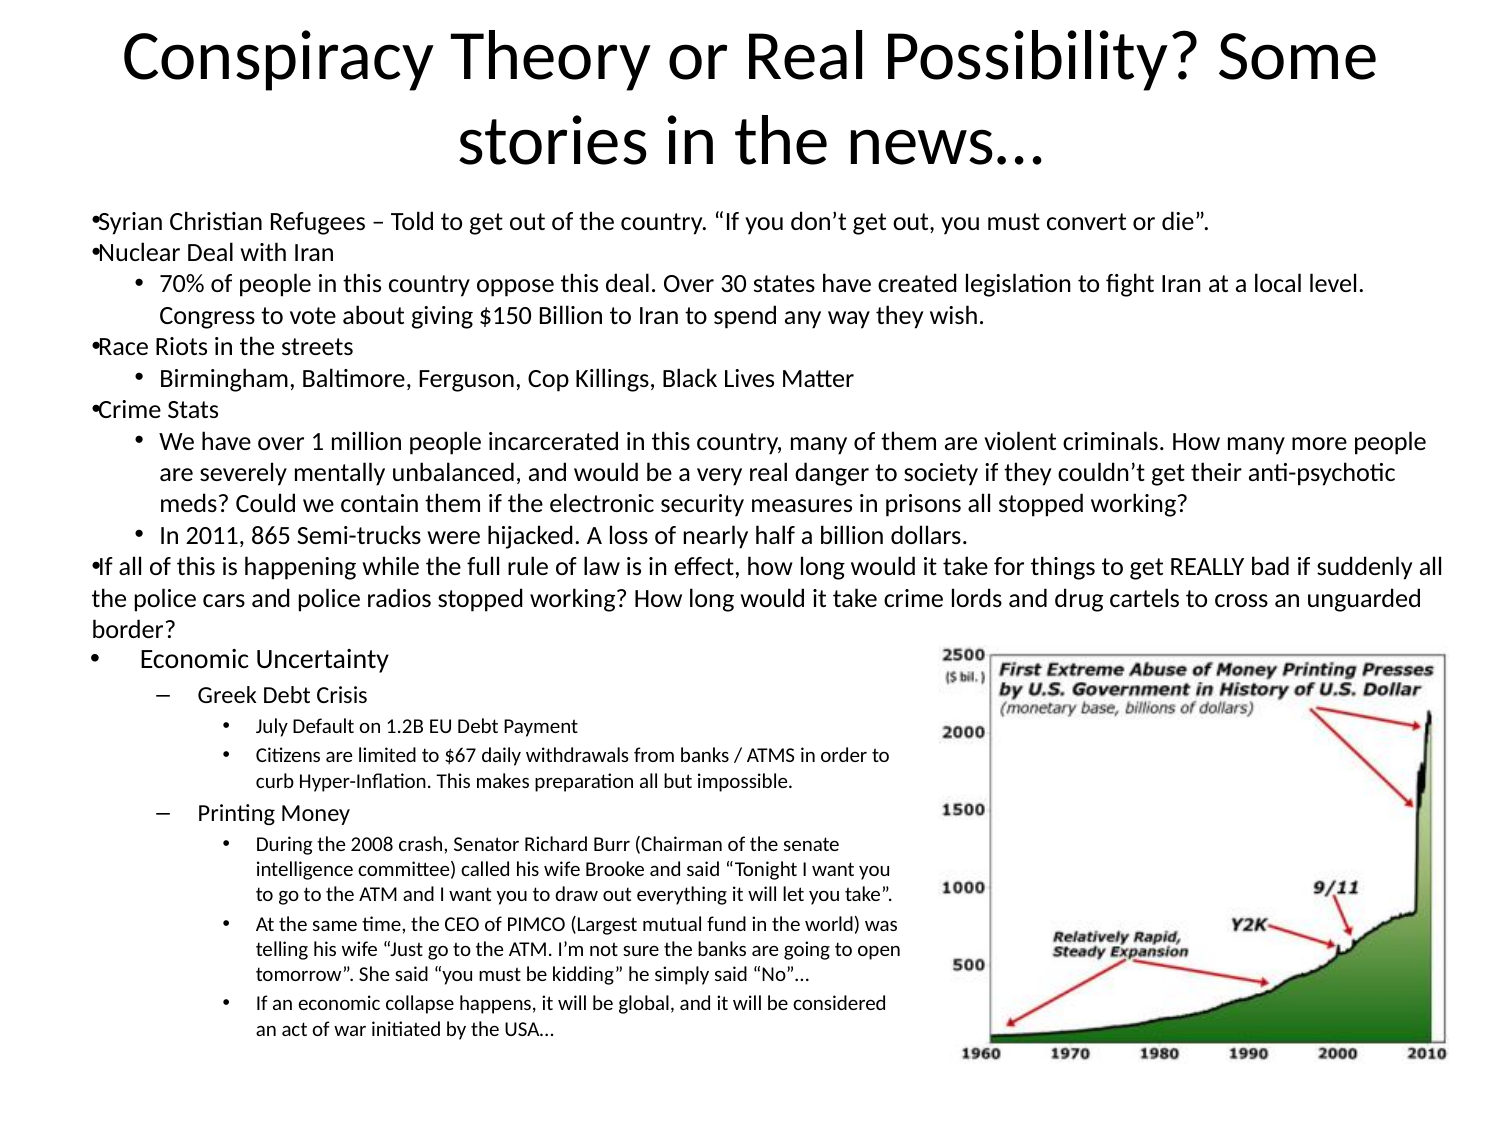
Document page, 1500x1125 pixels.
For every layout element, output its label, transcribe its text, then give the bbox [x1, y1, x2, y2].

picture [938, 644, 1449, 1065]
title Conspiracy Theory or Real Possibility? Some stories in the news… [76, 0, 1427, 188]
list Economic Uncertainty Greek Debt Crisis July Default on 1.2B EU Debt Payment Citizens are limited to $67 daily withdrawals from banks / ATMS in order to curb Hyper-Inflation. This makes preparation all but impossible. Printing Money During the 2008 crash, Senator Richard Burr (Chairman of the senate intelligence committee) called his wife Brooke and said “Tonight I want you to go to the ATM and I want you to draw out everything it will let you take”. At the same time, the CEO of PIMCO (Largest mutual fund in the world) was telling his wife “Just go to the ATM. I’m not sure the banks are going to open tomorrow”. She said “you must be kidding” he simply said “No”… If an economic collapse happens, it will be global, and it will be considered an act of war initiated by the USA… [75, 633, 928, 1083]
text_box Syrian Christian Refugees – Told to get out of the country. “If you don’t get out, you must convert or die”. Nuclear Deal with Iran 70% of people in this country oppose this deal. Over 30 states have created legislation to fight Iran at a local level. Congress to vote about giving $150 Billion to Iran to spend any way they wish. Race Riots in the streets Birmingham, Baltimore, Ferguson, Cop Killings, Black Lives Matter Crime Stats We have over 1 million people incarcerated in this country, many of them are violent criminals. How many more people are severely mentally unbalanced, and would be a very real danger to society if they couldn’t get their anti-psychotic meds? Could we contain them if the electronic security measures in prisons all stopped working? In 2011, 865 Semi-trucks were hijacked. A loss of nearly half a billion dollars. If all of this is happening while the full rule of law is in effect, how long would it take for things to get REALLY bad if suddenly all the police cars and police radios stopped working? How long would it take crime lords and drug cartels to cross an unguarded border? [76, 196, 1471, 657]
